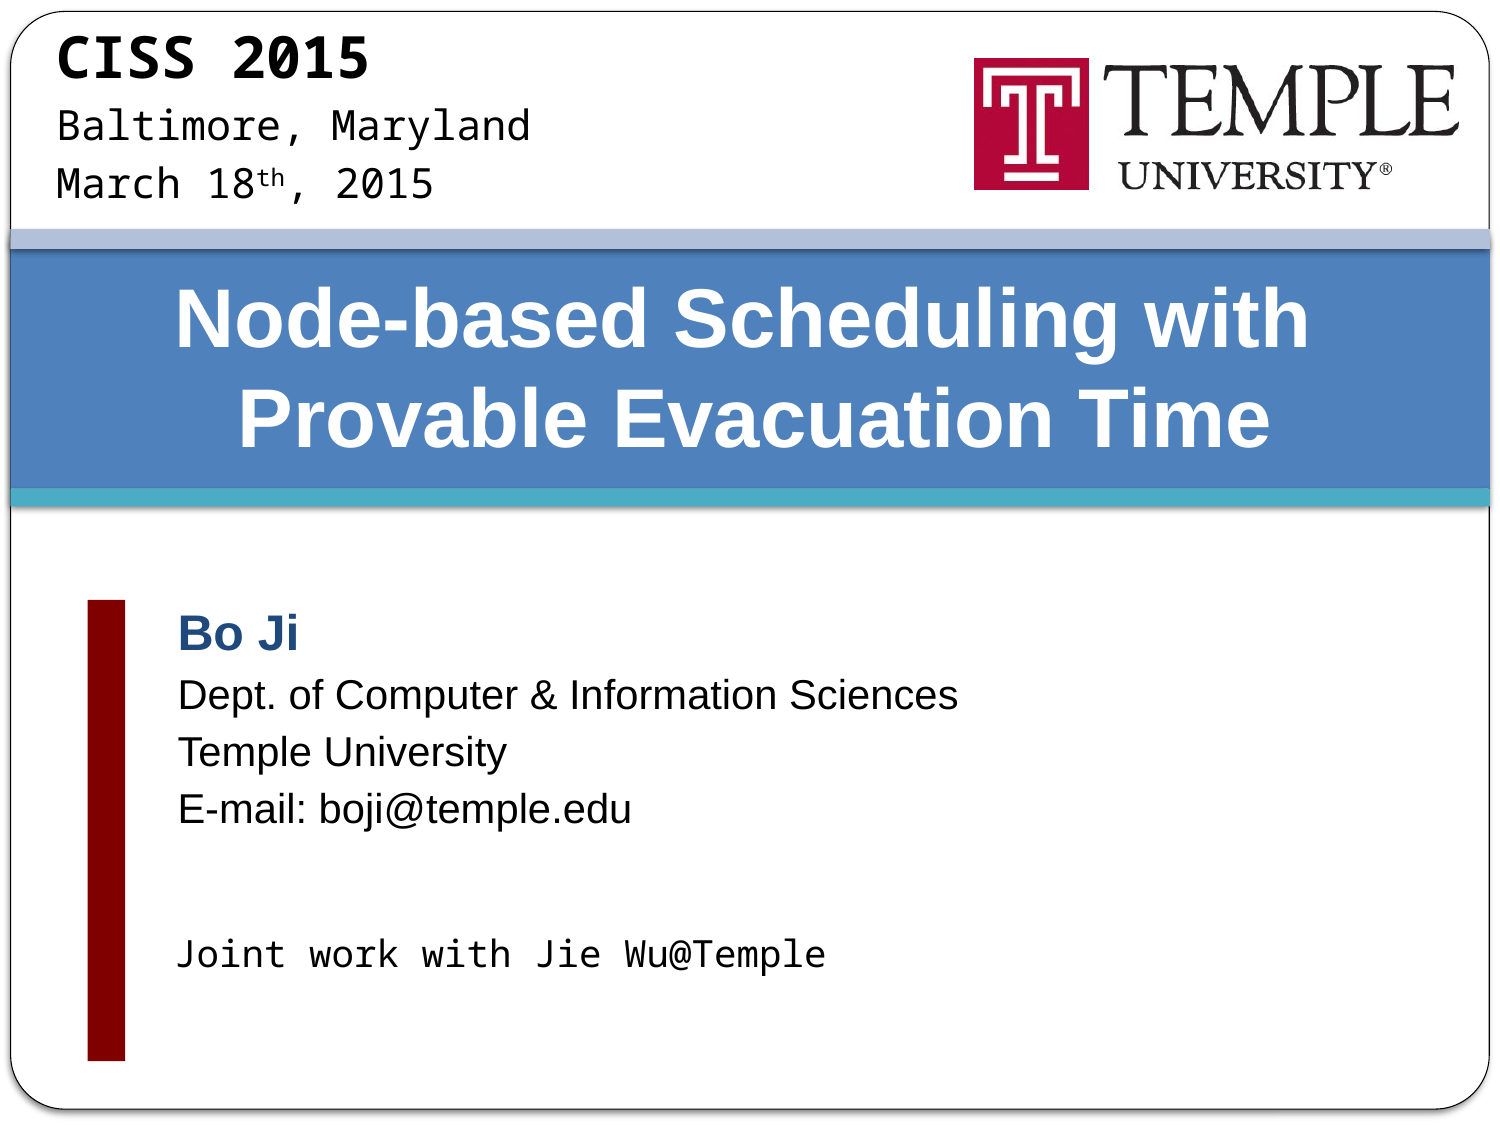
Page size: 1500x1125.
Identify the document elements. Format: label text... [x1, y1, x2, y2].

text_box [87, 599, 126, 1062]
text_box Bo Ji Dept. of Computer & Information Sciences Temple University E-mail: boji@temple.edu [162, 600, 1138, 869]
title Node-based Scheduling with Provable Evacuation Time [74, 246, 1436, 489]
text_box Joint work with Jie Wu@Temple [159, 869, 1263, 1088]
picture [974, 58, 1459, 190]
text_box CISS 2015 Baltimore, Maryland March 18th, 2015 [41, 12, 656, 215]
